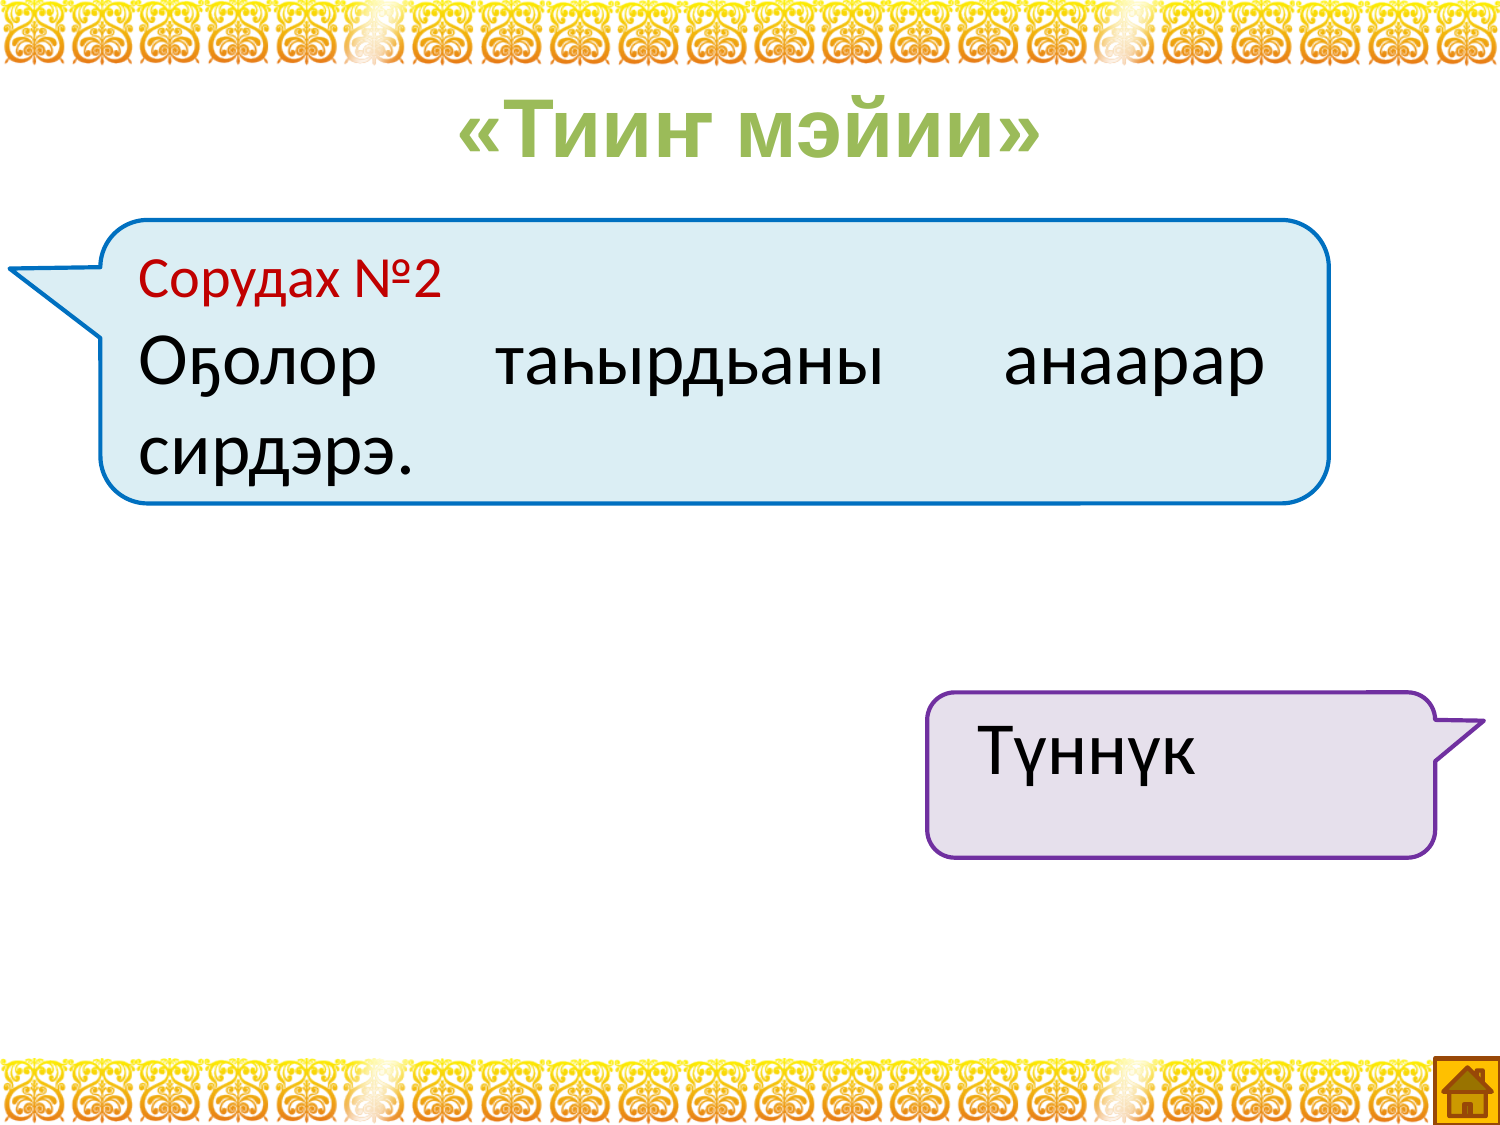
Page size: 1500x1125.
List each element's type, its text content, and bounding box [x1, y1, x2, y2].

picture [0, 0, 1500, 67]
text_box «Тииҥ мэйии» [441, 75, 1058, 182]
text_box Түннүк [962, 692, 1359, 798]
text_box [7, 217, 1331, 506]
text_box [925, 690, 1486, 860]
picture [0, 1058, 1500, 1125]
text_box Сорудах №2 Оҕолор таһырдьаны анаарар сирдэрэ. [123, 231, 1282, 497]
